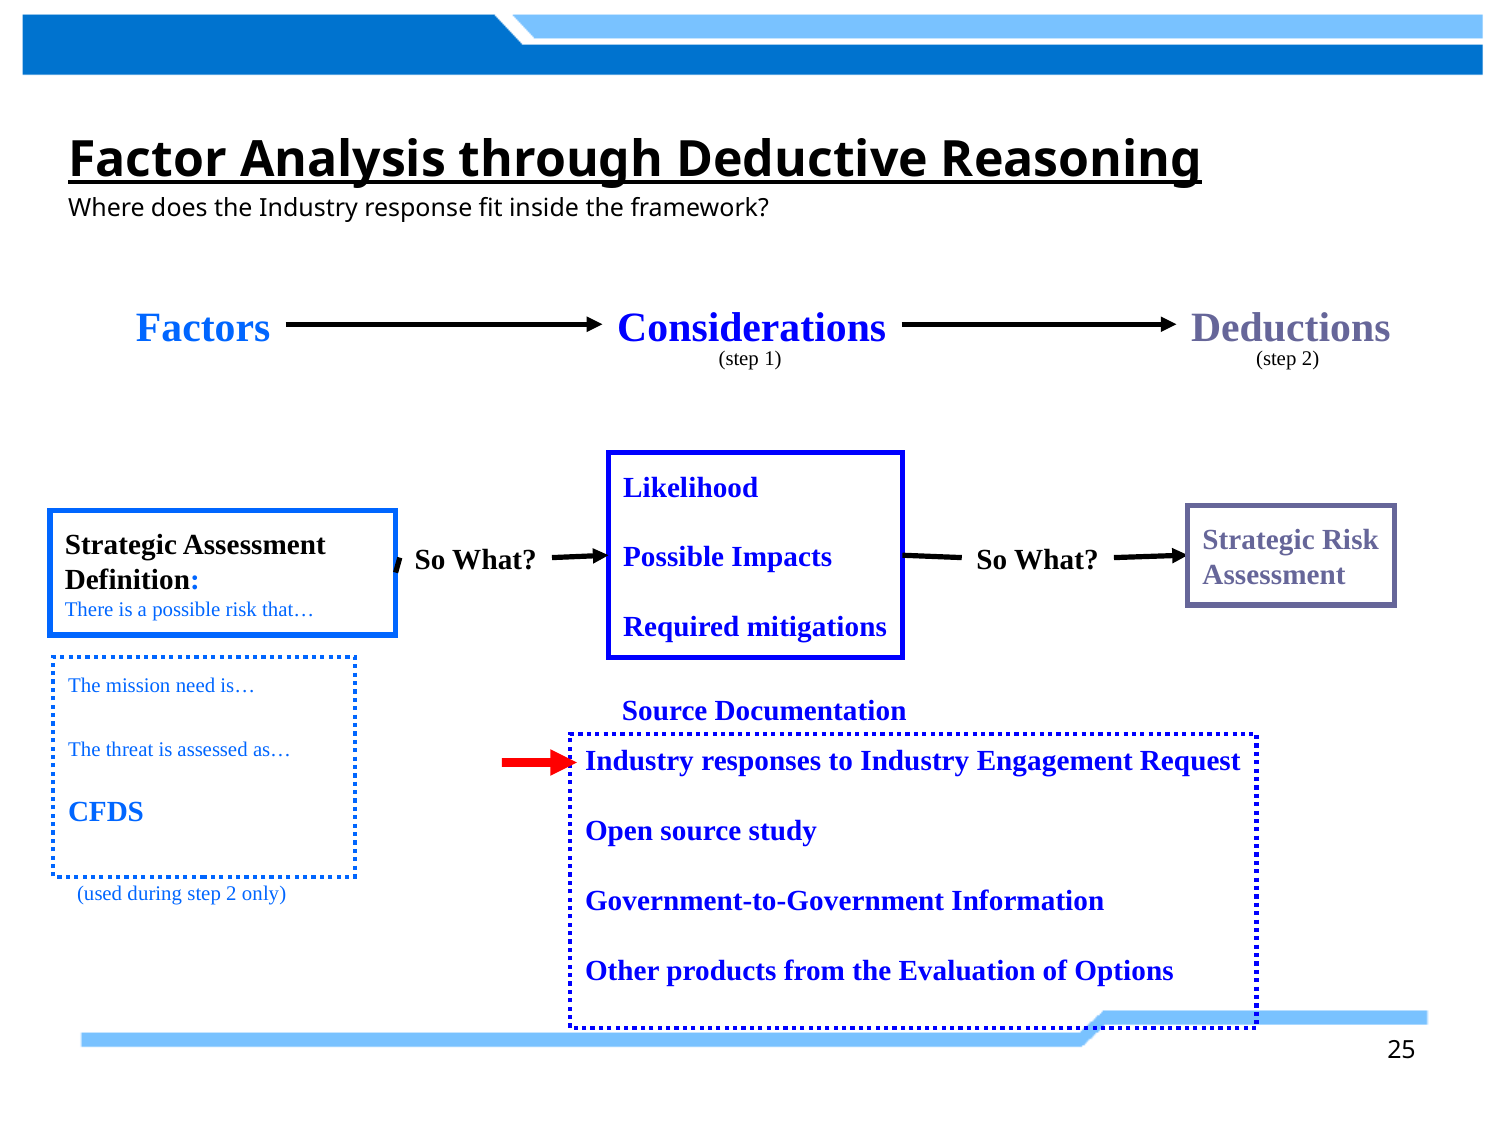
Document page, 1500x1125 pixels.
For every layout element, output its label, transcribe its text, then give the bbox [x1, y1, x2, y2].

text_box The mission need is… The threat is assessed as… CFDS [53, 656, 355, 877]
text_box Factors [121, 291, 286, 357]
text_box Deductions [1176, 291, 1406, 357]
slide_number 25 [1080, 1011, 1431, 1090]
text_box (step 2) [1241, 337, 1335, 378]
text_box Likelihood Possible Impacts Required mitigations [608, 452, 903, 658]
text_box Considerations [602, 291, 902, 357]
picture [1257, 987, 1436, 1082]
picture [17, 7, 1489, 83]
text_box So What? [399, 532, 552, 583]
text_box [501, 756, 577, 769]
text_box Strategic Assessment Definition: There is a possible risk that… [50, 510, 396, 636]
text_box (step 1) [703, 337, 797, 378]
list Factor Analysis through Deductive Reasoning Where does the Industry response fit inside the framework? [52, 118, 1404, 244]
text_box Industry responses to Industry Engagement Request Open source study Government-to-Government Information Other products from the Evaluation of Options [570, 733, 1257, 1029]
text_box Source Documentation [607, 683, 922, 734]
text_box Strategic Risk Assessment [1187, 505, 1395, 606]
picture [76, 987, 1080, 1082]
text_box (used during step 2 only) [62, 872, 350, 913]
text_box So What? [961, 532, 1114, 583]
